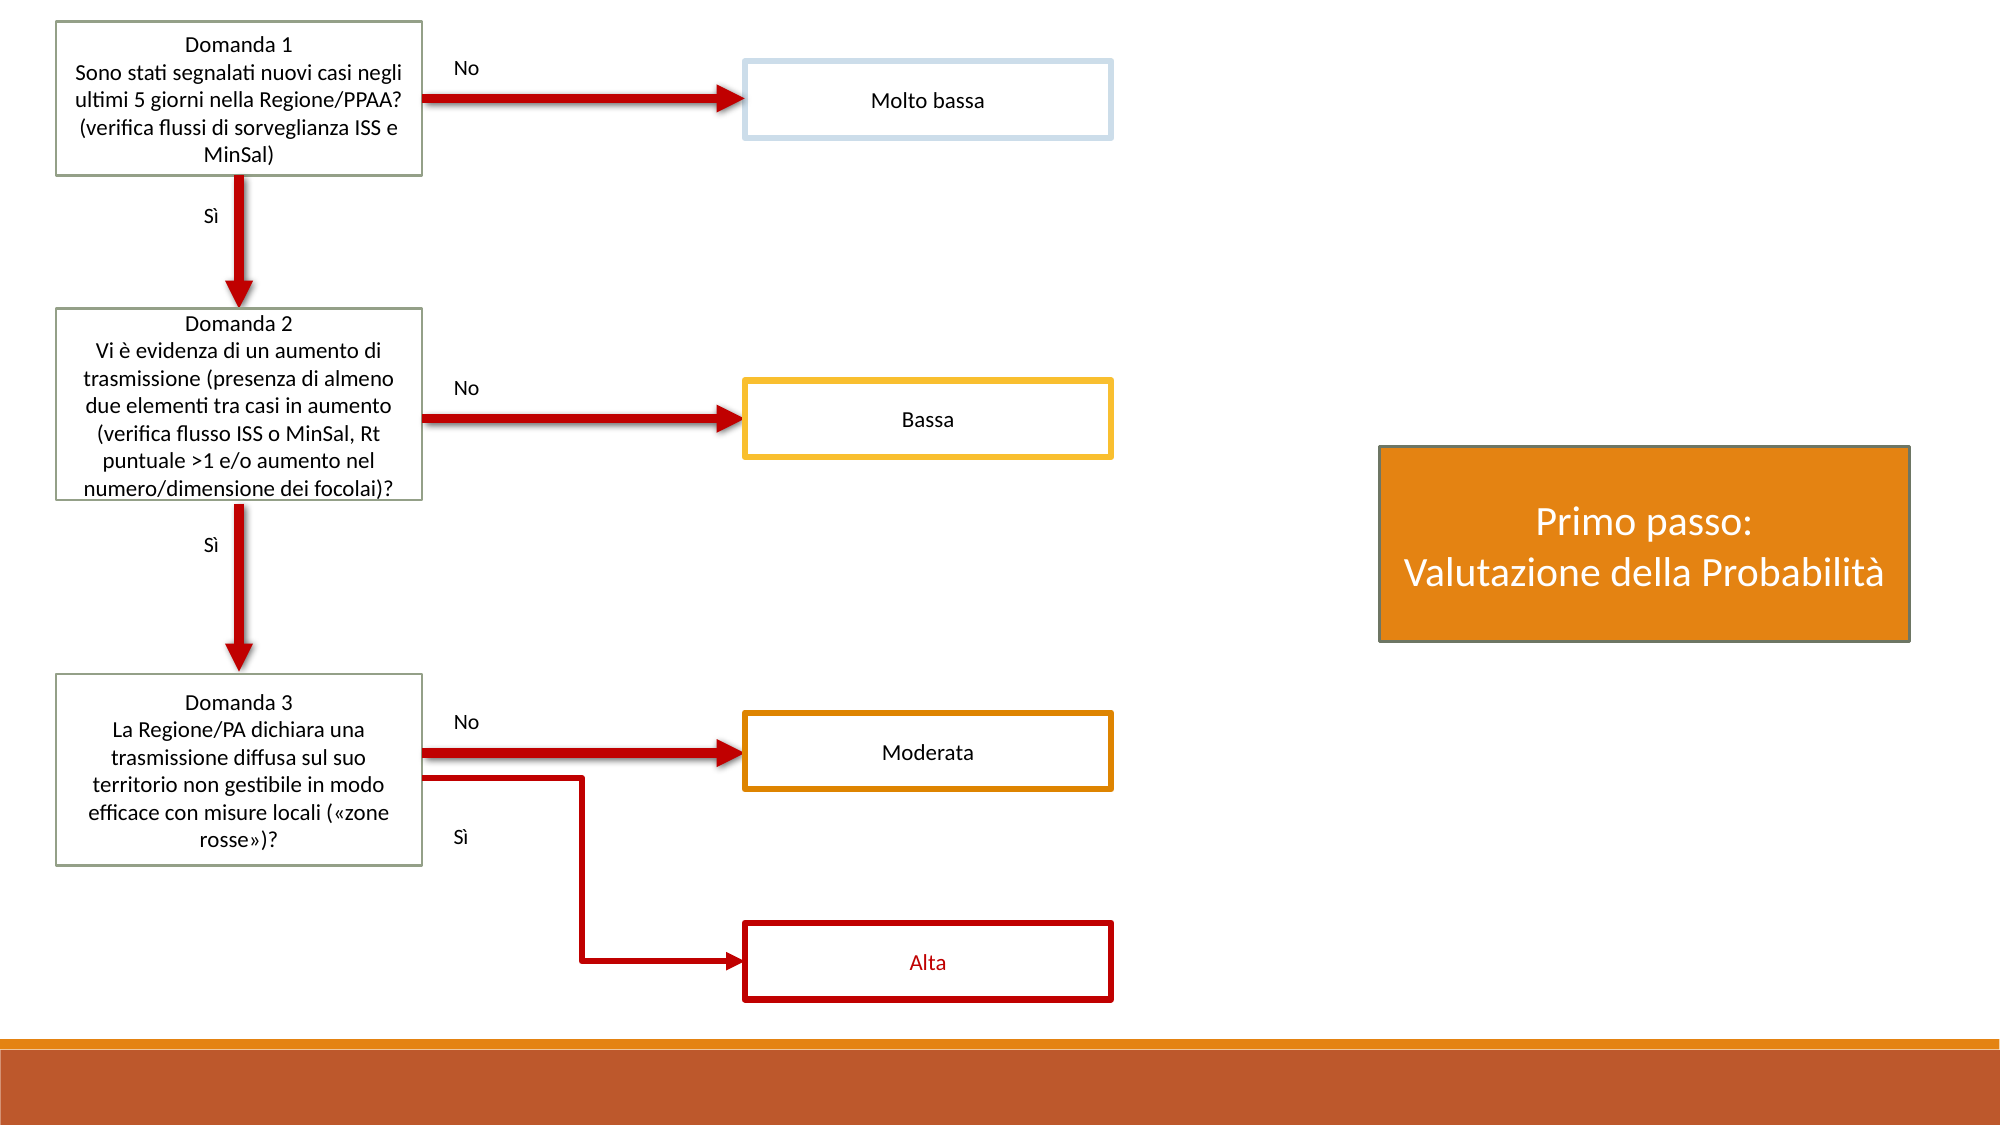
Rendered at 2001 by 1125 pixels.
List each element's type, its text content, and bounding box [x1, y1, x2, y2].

text_box Molto bassa [744, 60, 1112, 139]
text_box Bassa [744, 379, 1112, 458]
text_box Sì [189, 194, 231, 236]
text_box Domanda 3 La Regione/PA dichiara una trasmissione diffusa sul suo territorio non gestibile in modo efficace con misure locali («zone rosse»)? [55, 673, 423, 867]
text_box Moderata [744, 711, 1112, 790]
text_box Domanda 1 Sono stati segnalati nuovi casi negli ultimi 5 giorni nella Regione/PPAA? (verifica flussi di sorveglianza ISS e MinSal) [55, 20, 423, 177]
text_box No [439, 46, 495, 87]
text_box Sì [189, 522, 231, 564]
text_box No [439, 366, 495, 408]
text_box No [439, 700, 495, 742]
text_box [421, 777, 746, 962]
text_box Alta [744, 922, 1112, 1001]
text_box Primo passo: Valutazione della Probabilità [1378, 445, 1911, 643]
text_box Domanda 2 Vi è evidenza di un aumento di trasmissione (presenza di almeno due elementi tra casi in aumento (verifica flusso ISS o MinSal, Rt puntuale >1 e/o aumento nel numero/dimensione dei focolai)? [55, 307, 423, 501]
